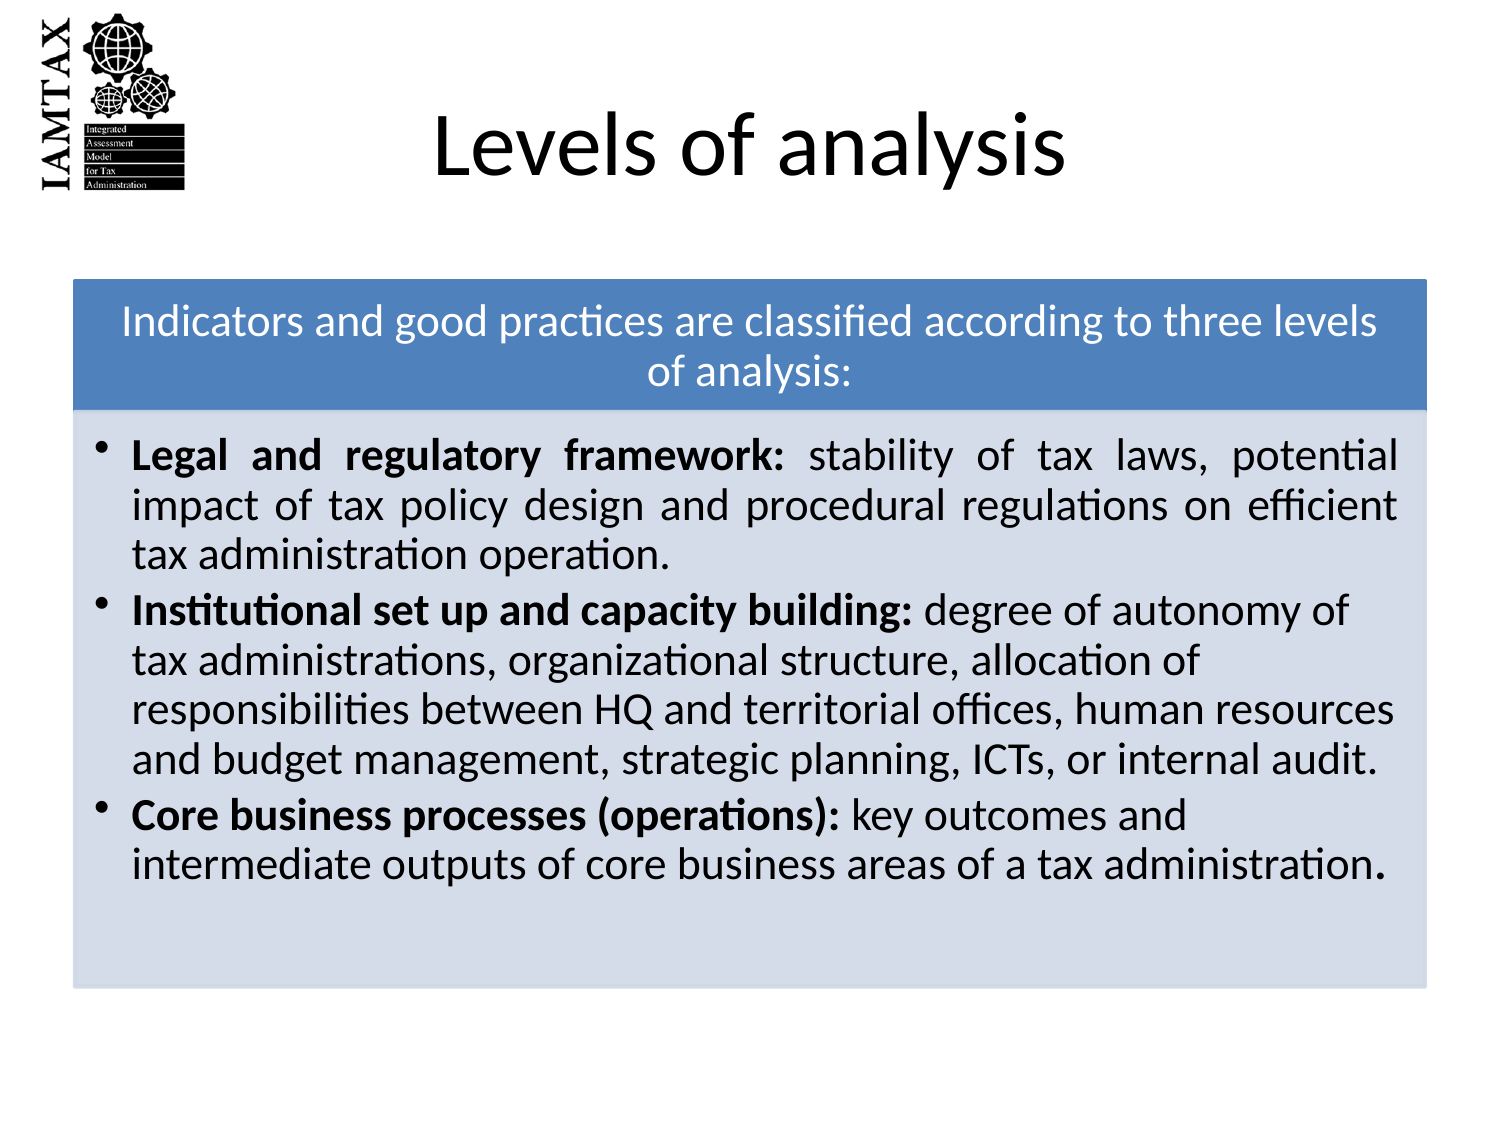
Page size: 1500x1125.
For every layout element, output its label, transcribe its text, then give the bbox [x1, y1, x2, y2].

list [74, 262, 1426, 1006]
title Levels of analysis [75, 45, 1425, 233]
picture [24, 1, 188, 201]
